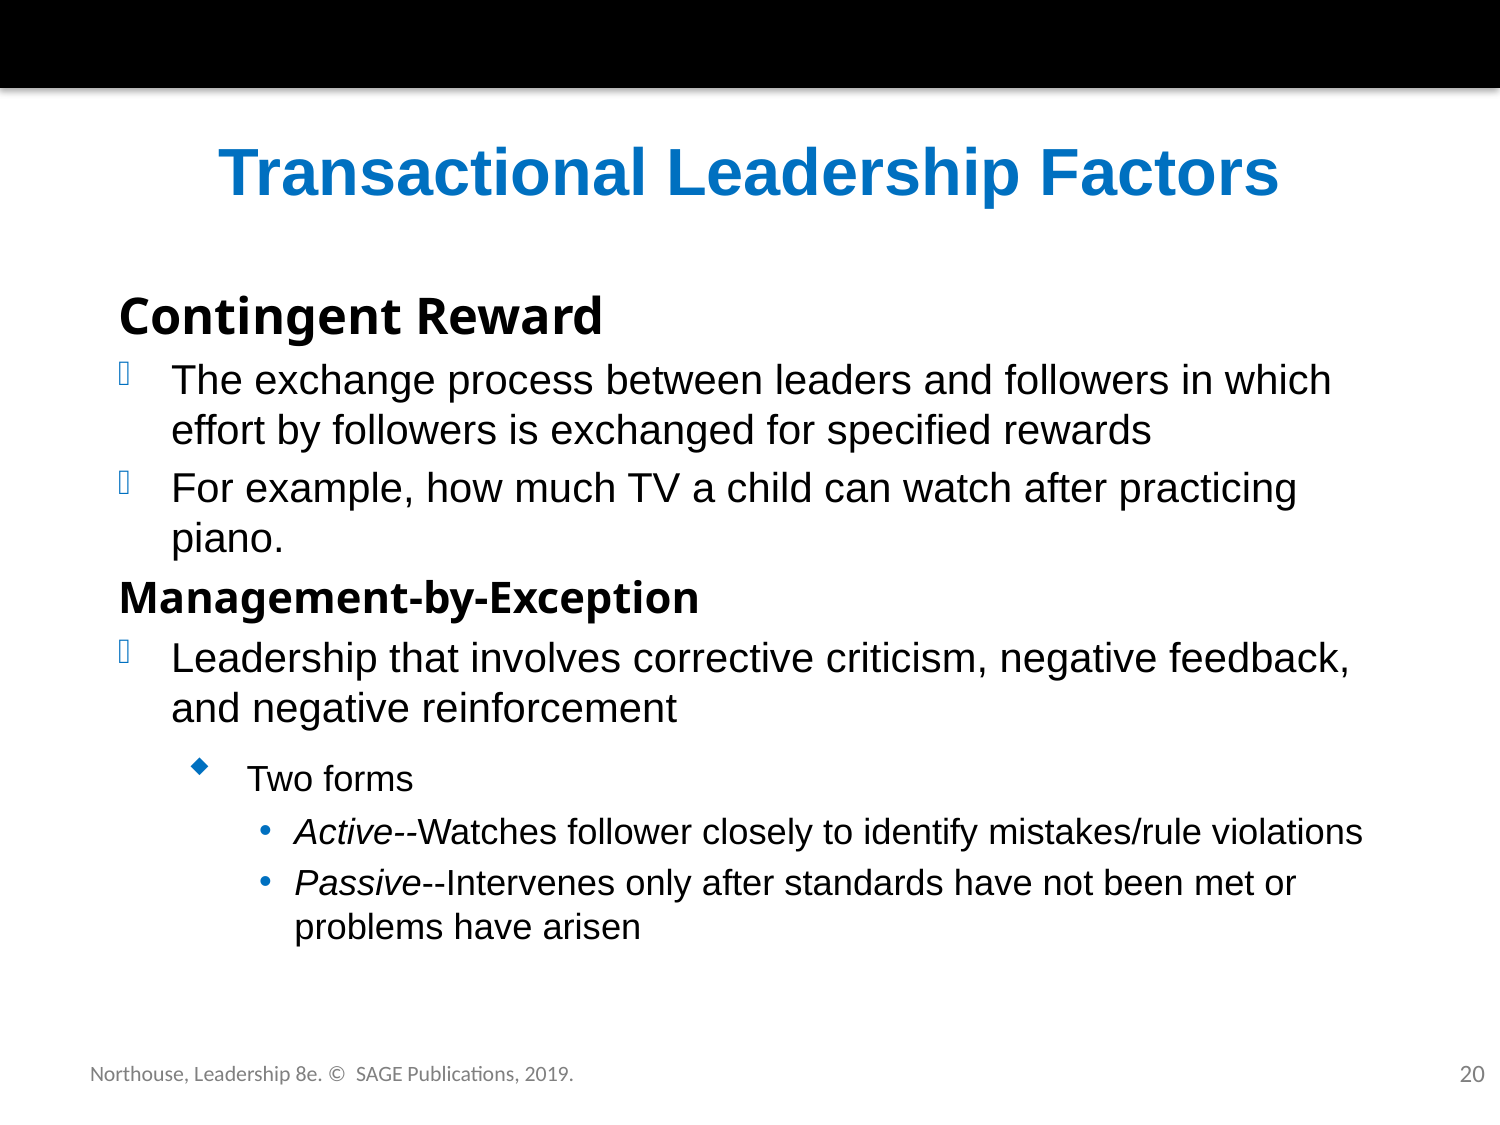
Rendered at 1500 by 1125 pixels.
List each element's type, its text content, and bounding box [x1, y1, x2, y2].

list Contingent Reward The exchange process between leaders and followers in which effort by followers is exchanged for specified rewards For example, how much TV a child can watch after practicing piano. Management-by-Exception Leadership that involves corrective criticism, negative feedback, and negative reinforcement Two forms Active--Watches follower closely to identify mistakes/rule violations Passive--Intervenes only after standards have not been met or problems have arisen [102, 275, 1398, 991]
title Transactional Leadership Factors [74, 112, 1426, 226]
footer Northouse, Leadership 8e. © SAGE Publications, 2019. [75, 1042, 1088, 1103]
slide_number 20 [1162, 1042, 1500, 1103]
